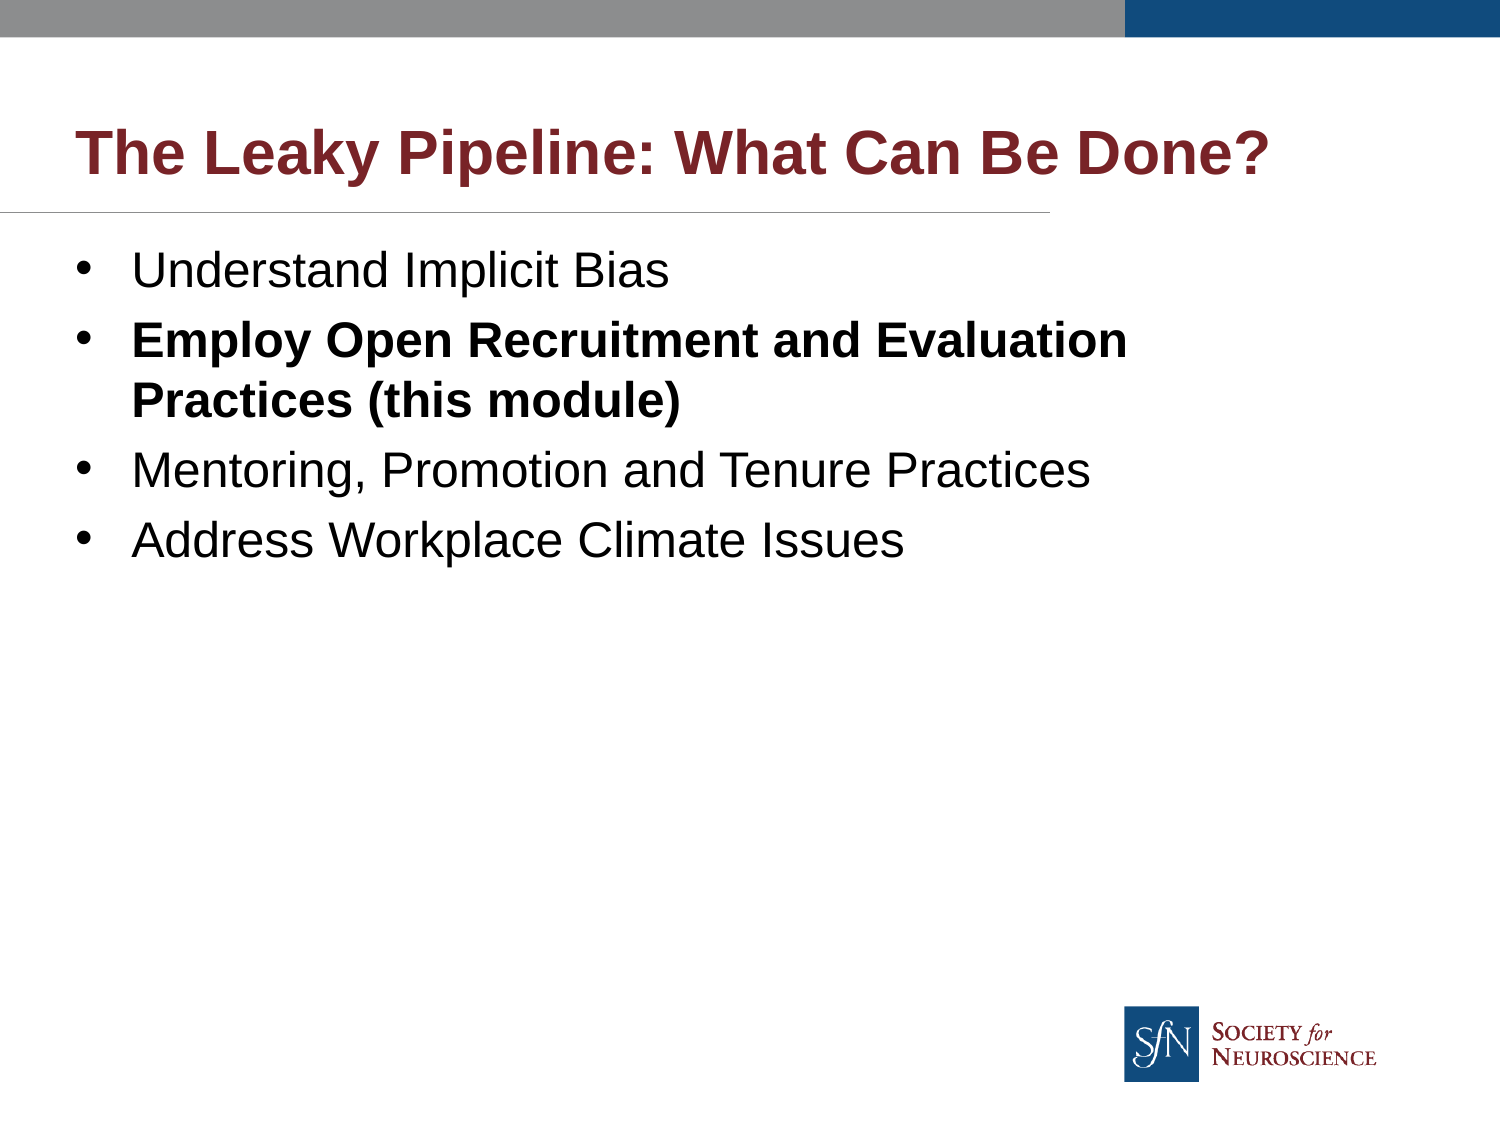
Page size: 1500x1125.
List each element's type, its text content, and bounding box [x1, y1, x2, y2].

title The Leaky Pipeline: What Can Be Done? [75, 112, 1413, 188]
picture [1117, 999, 1381, 1087]
list Understand Implicit Bias Employ Open Recruitment and Evaluation Practices (this module) Mentoring, Promotion and Tenure Practices Address Workplace Climate Issues [75, 237, 1338, 988]
